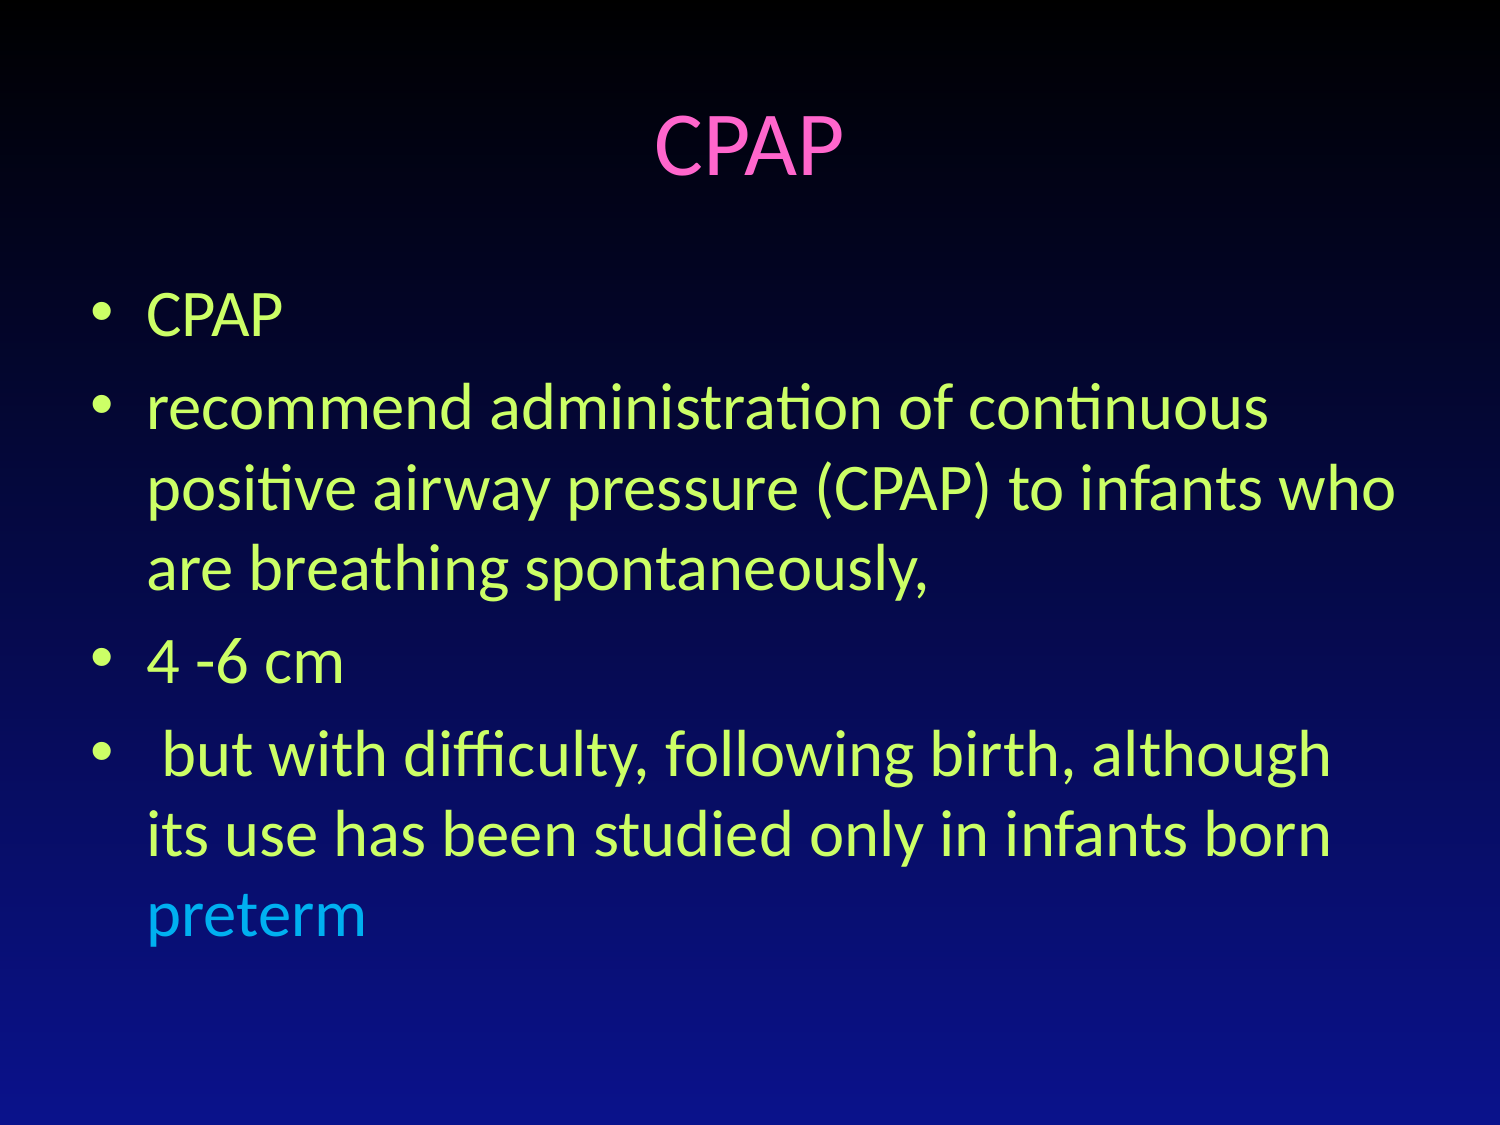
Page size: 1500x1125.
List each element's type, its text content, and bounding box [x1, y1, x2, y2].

title CPAP [75, 45, 1425, 233]
list CPAP recommend administration of continuous positive airway pressure (CPAP) to infants who are breathing spontaneously, 4 -6 cm but with difficulty, following birth, although its use has been studied only in infants born preterm [75, 262, 1425, 1005]
